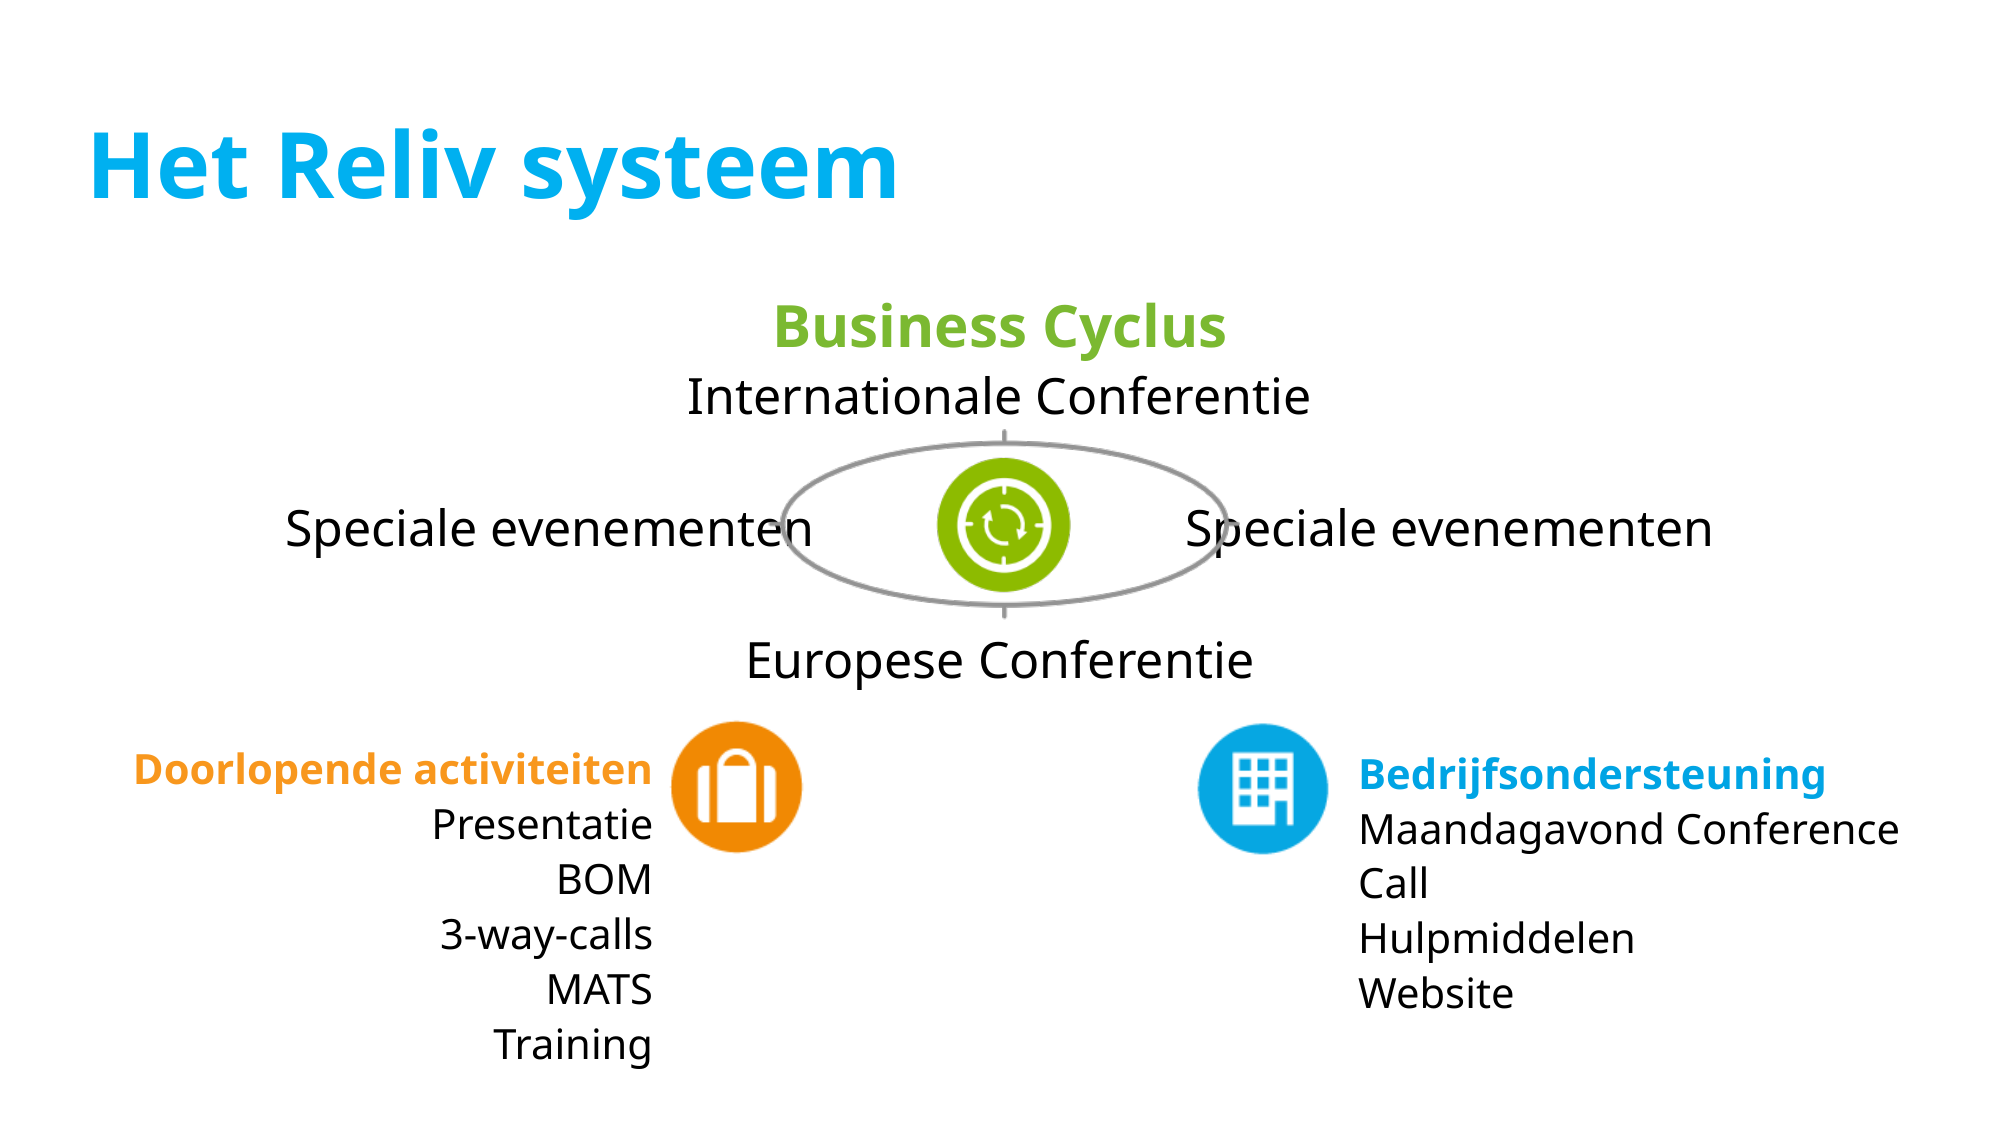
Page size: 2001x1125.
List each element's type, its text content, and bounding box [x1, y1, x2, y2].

title Het Reliv systeem [68, 52, 1794, 271]
picture [750, 407, 1246, 627]
text_box Bedrijfsondersteuning Maandagavond Conference Call Hulpmiddelen Website [1346, 736, 1967, 1023]
picture [655, 708, 813, 866]
text_box Business Cyclus Internationale Conferentie Speciale evenementen Speciale evenementen Europese Conferentie [0, 276, 2000, 695]
text_box Doorlopende activiteiten Presentatie BOM 3-way-calls MATS Training [39, 732, 665, 1074]
picture [1187, 708, 1338, 864]
